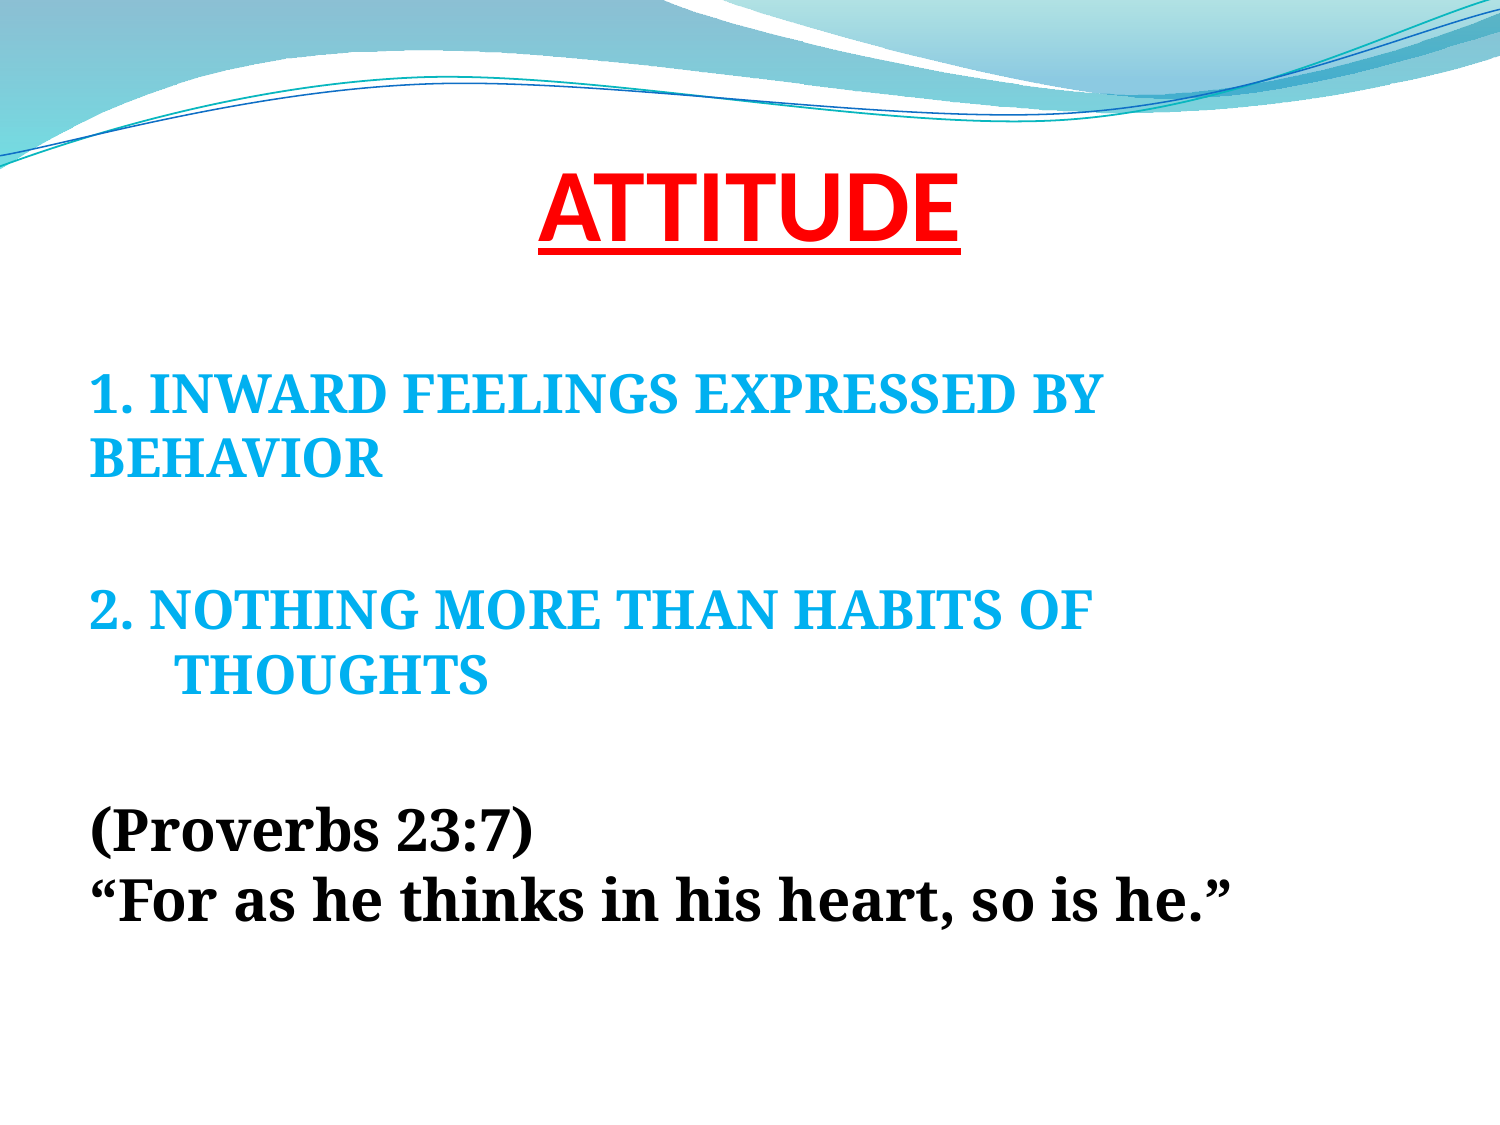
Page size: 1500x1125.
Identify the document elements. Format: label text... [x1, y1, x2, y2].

title ATTITUDE [75, 115, 1425, 263]
list 1. INWARD FEELINGS EXPRESSED BY BEHAVIOR 2. NOTHING MORE THAN HABITS OF THOUGHTS (Proverbs 23:7) “For as he thinks in his heart, so is he.” [75, 351, 1425, 1038]
